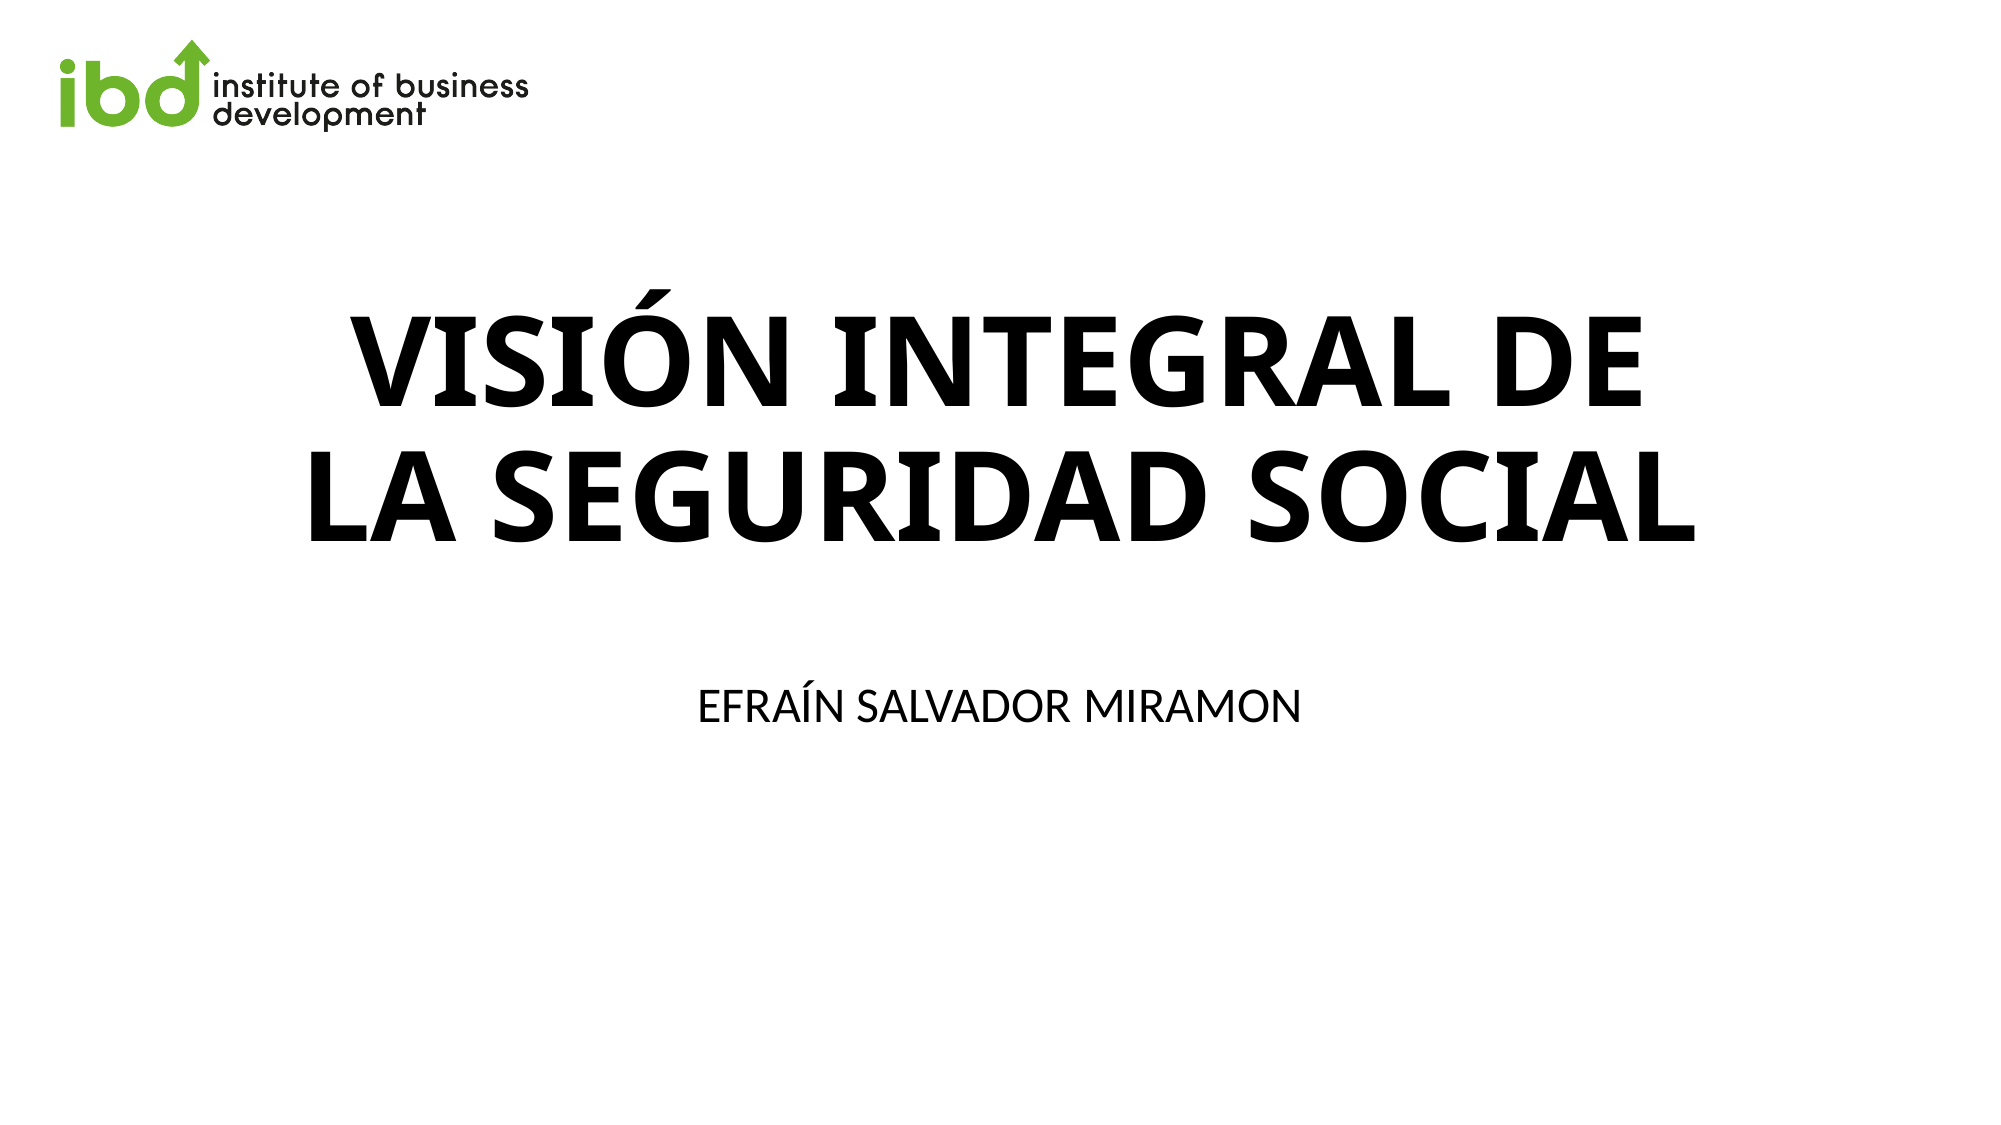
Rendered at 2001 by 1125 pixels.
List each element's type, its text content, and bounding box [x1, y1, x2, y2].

title VISIÓN INTEGRAL DE LA SEGURIDAD SOCIAL [249, 184, 1750, 576]
subtitle EFRAÍN SALVADOR MIRAMON [249, 590, 1750, 863]
picture [32, 0, 556, 172]
